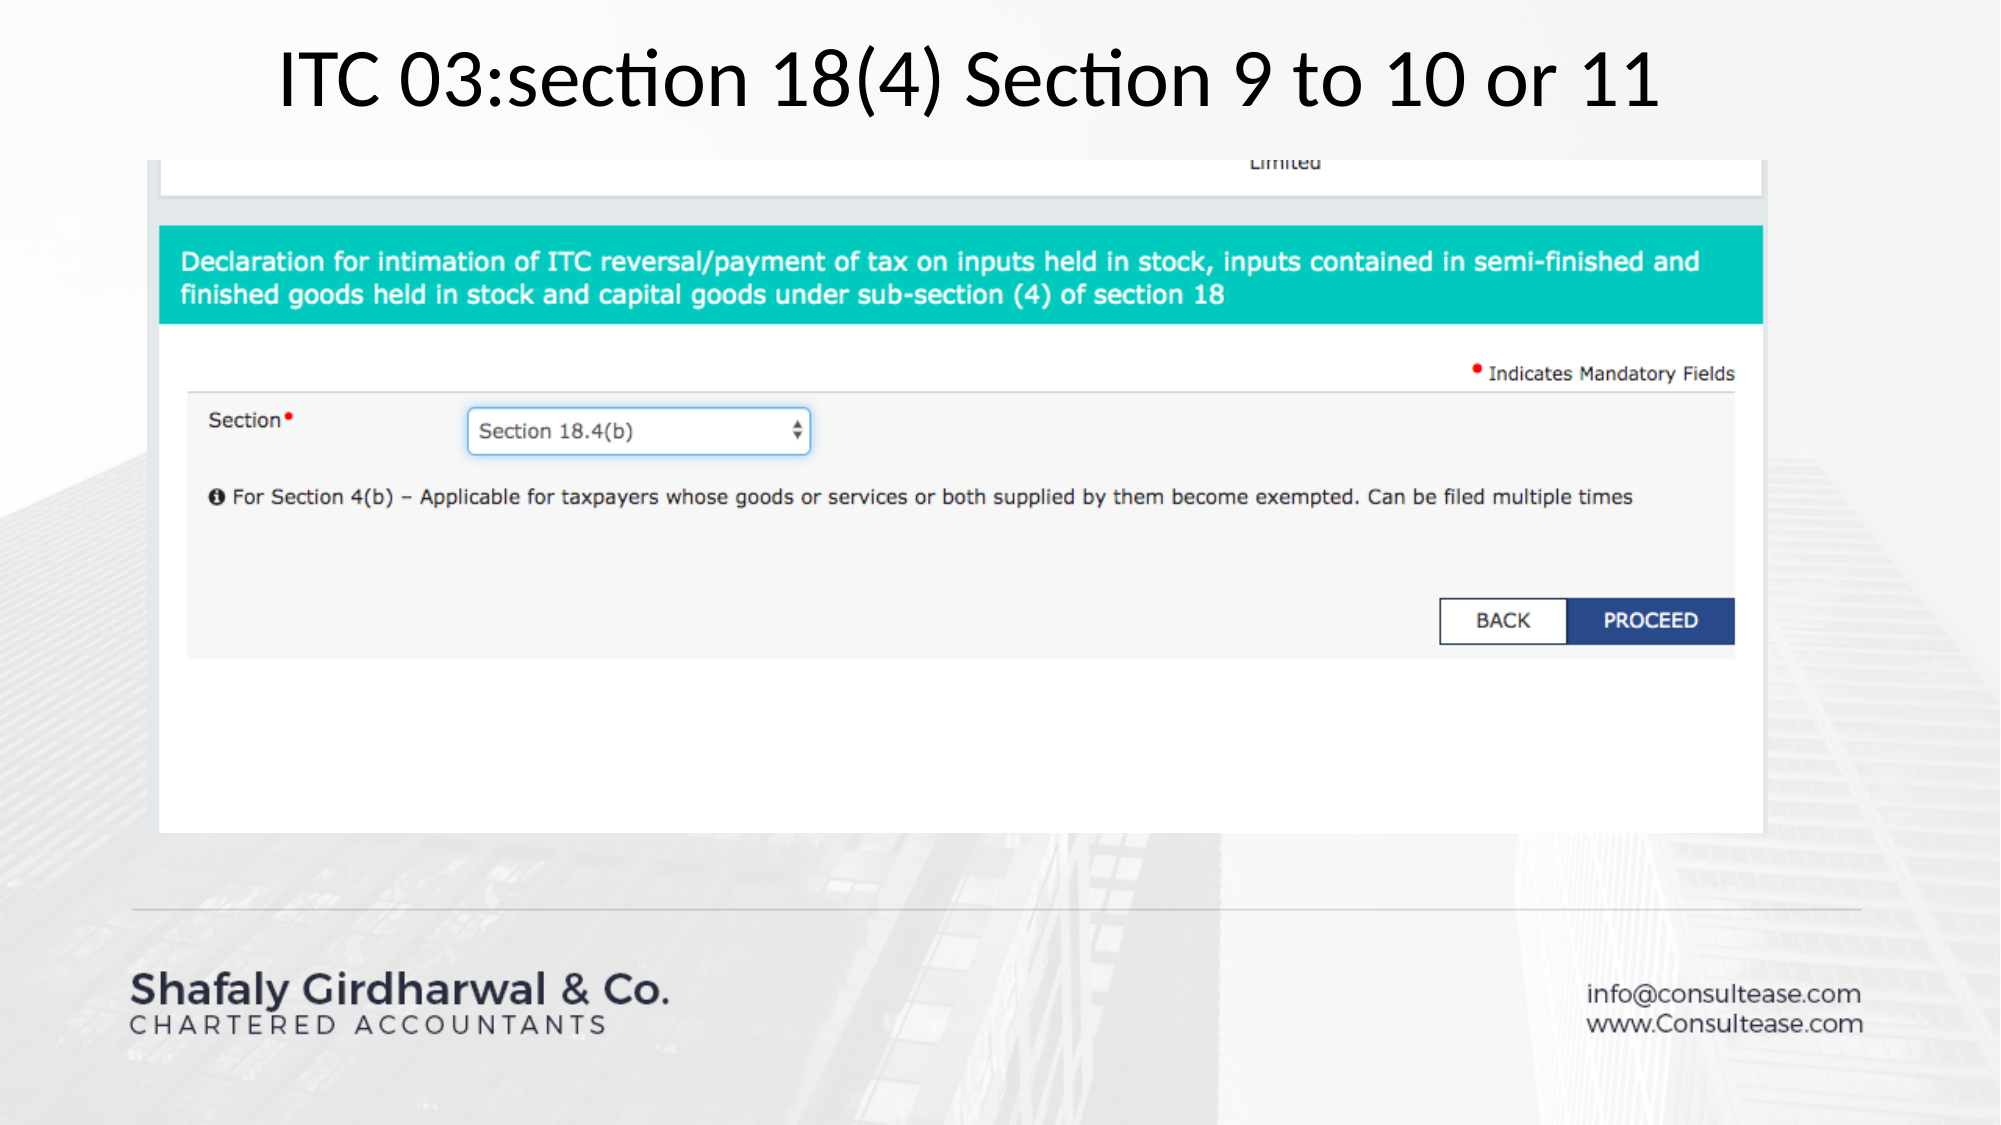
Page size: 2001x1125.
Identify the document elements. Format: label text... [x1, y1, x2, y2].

title ITC 03:section 18(4) Section 9 to 10 or 11 [136, 21, 1804, 139]
picture [0, 0, 2001, 1125]
